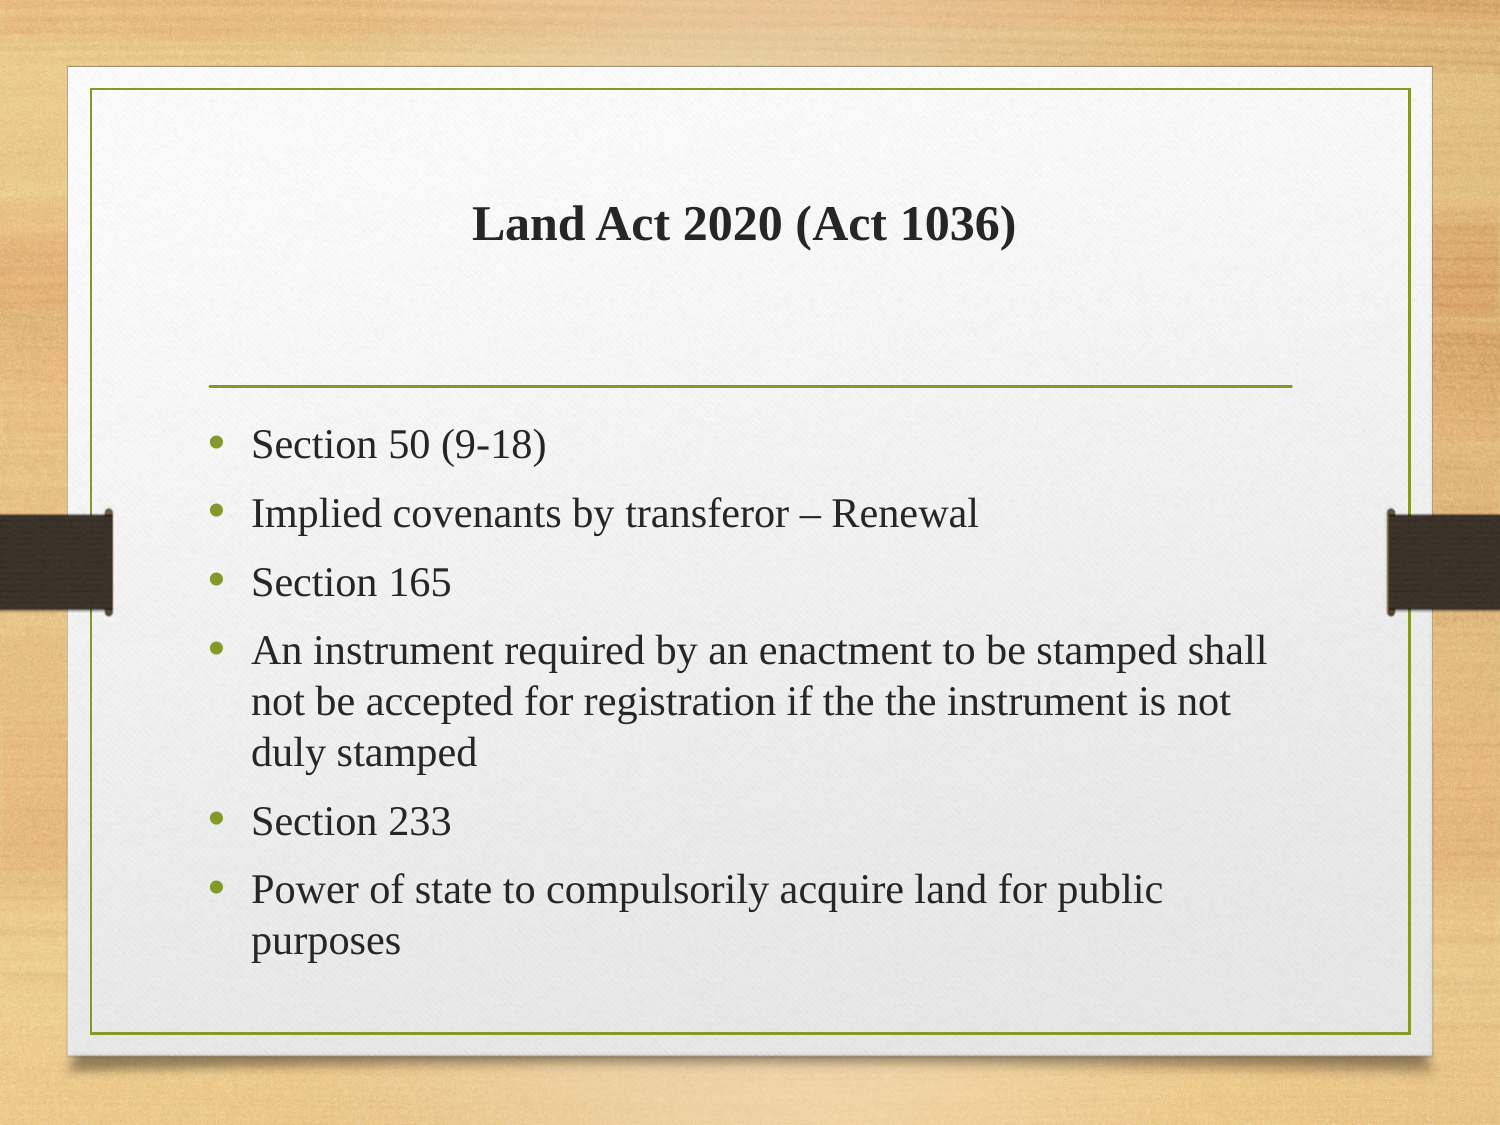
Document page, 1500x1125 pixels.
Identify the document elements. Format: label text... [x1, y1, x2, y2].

title Land Act 2020 (Act 1036) [193, 150, 1309, 350]
list Section 50 (9-18) Implied covenants by transferor – Renewal Section 165 An instrument required by an enactment to be stamped shall not be accepted for registration if the the instrument is not duly stamped Section 233 Power of state to compulsorily acquire land for public purposes [193, 408, 1309, 974]
picture [0, 0, 1500, 1125]
